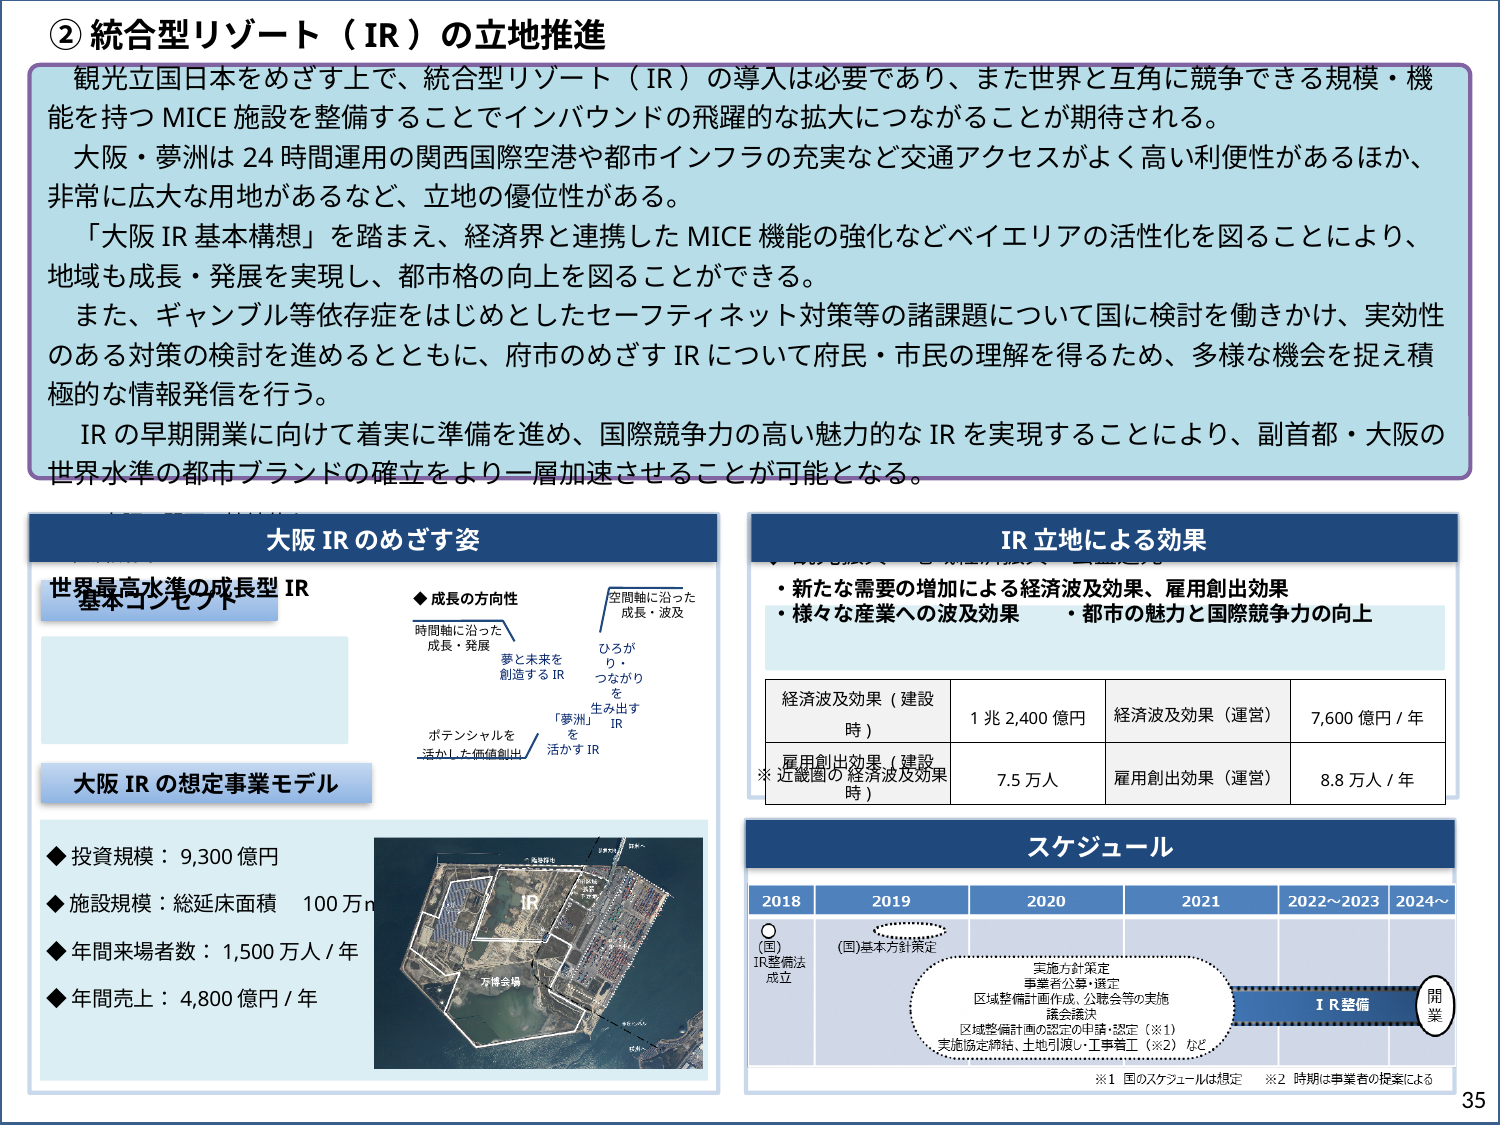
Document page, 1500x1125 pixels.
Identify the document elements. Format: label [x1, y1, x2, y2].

picture [745, 882, 1467, 1094]
picture [373, 835, 703, 1069]
text_box [0, 0, 1500, 1125]
text_box [407, 584, 706, 760]
